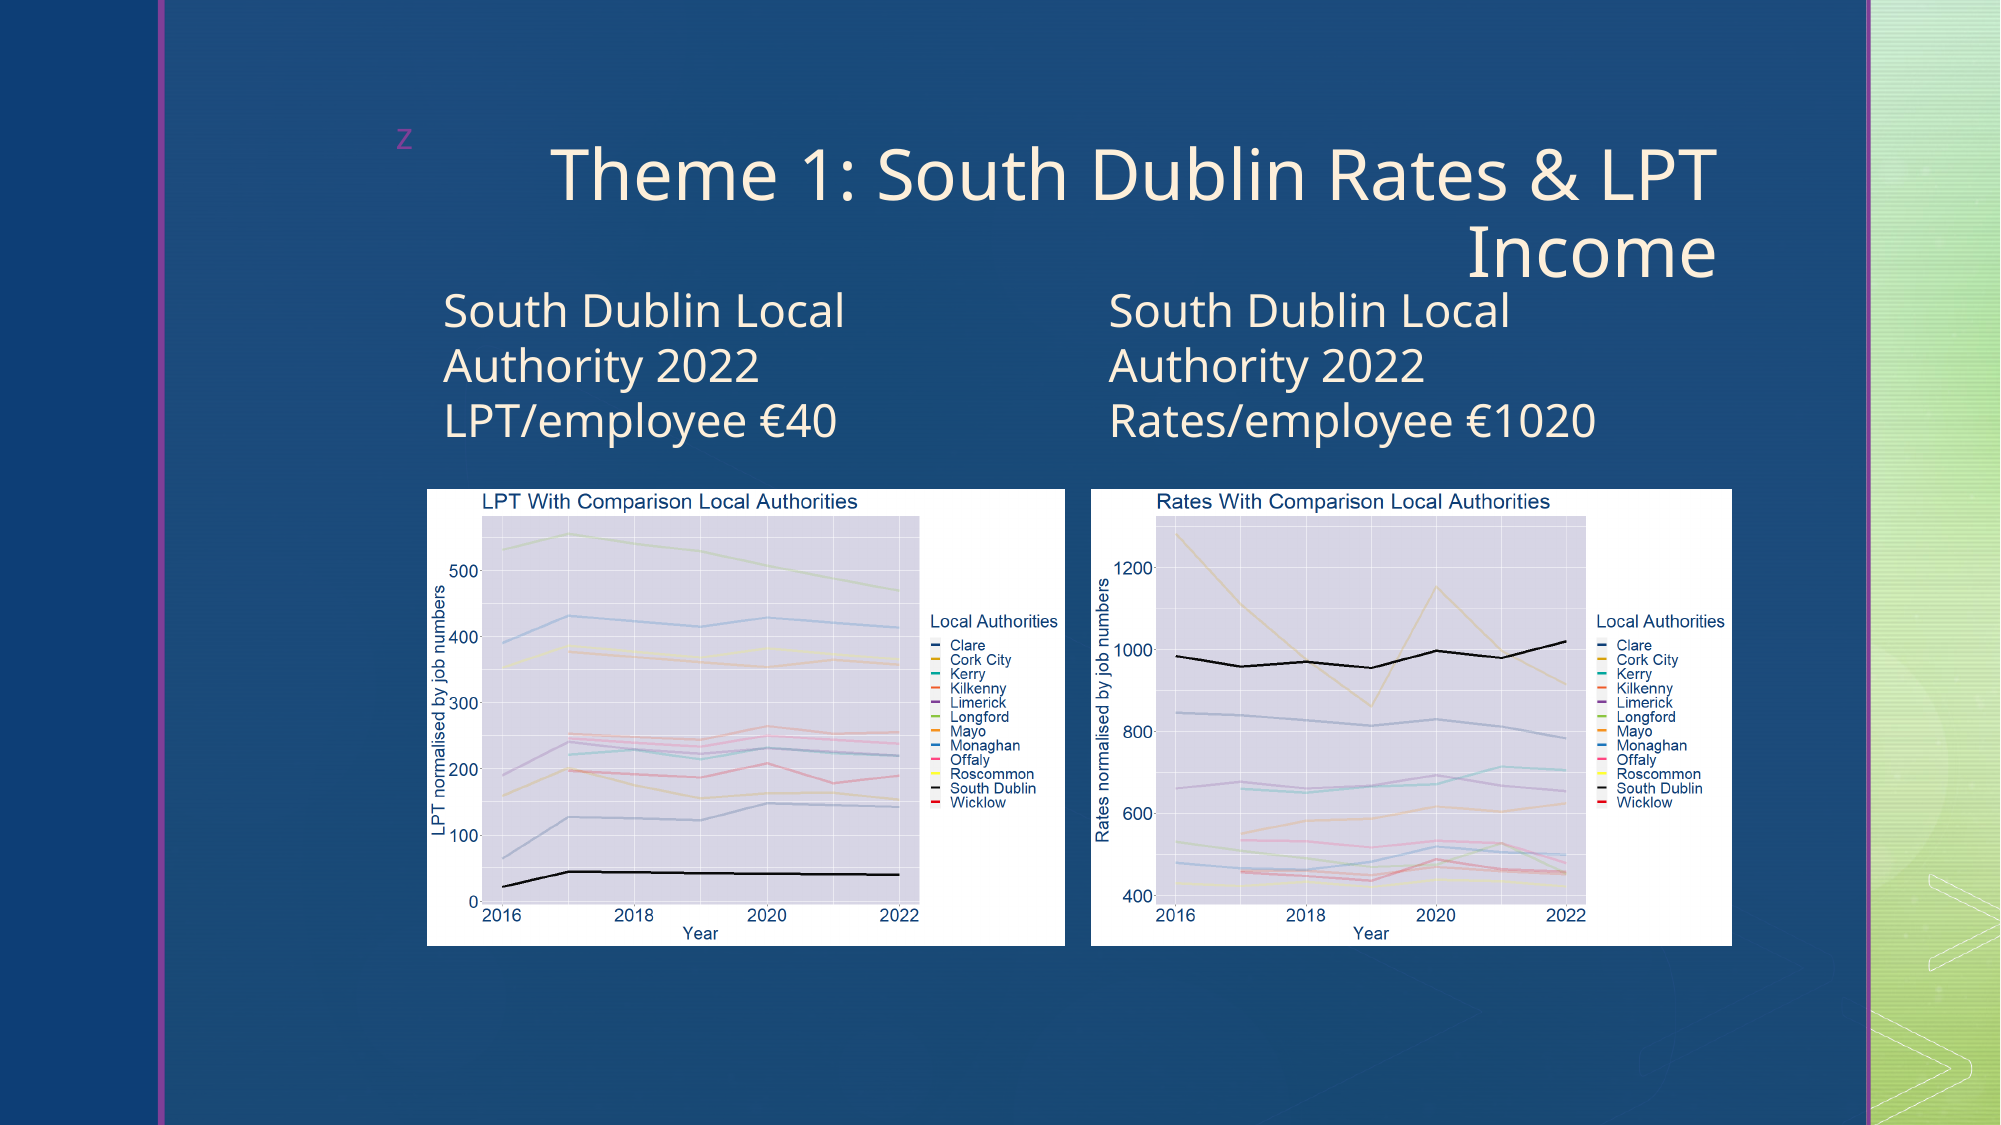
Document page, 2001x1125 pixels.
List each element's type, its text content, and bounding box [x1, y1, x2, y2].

picture [1871, 0, 2001, 1125]
list South Dublin Local Authority 2022 Rates/employee €1020 [1093, 336, 1734, 454]
title Theme 1: South Dublin Rates & LPT Income [428, 132, 1734, 309]
list South Dublin Local Authority 2022 LPT/employee €40 [428, 336, 1068, 454]
picture [426, 489, 1065, 946]
picture [1091, 489, 1732, 946]
